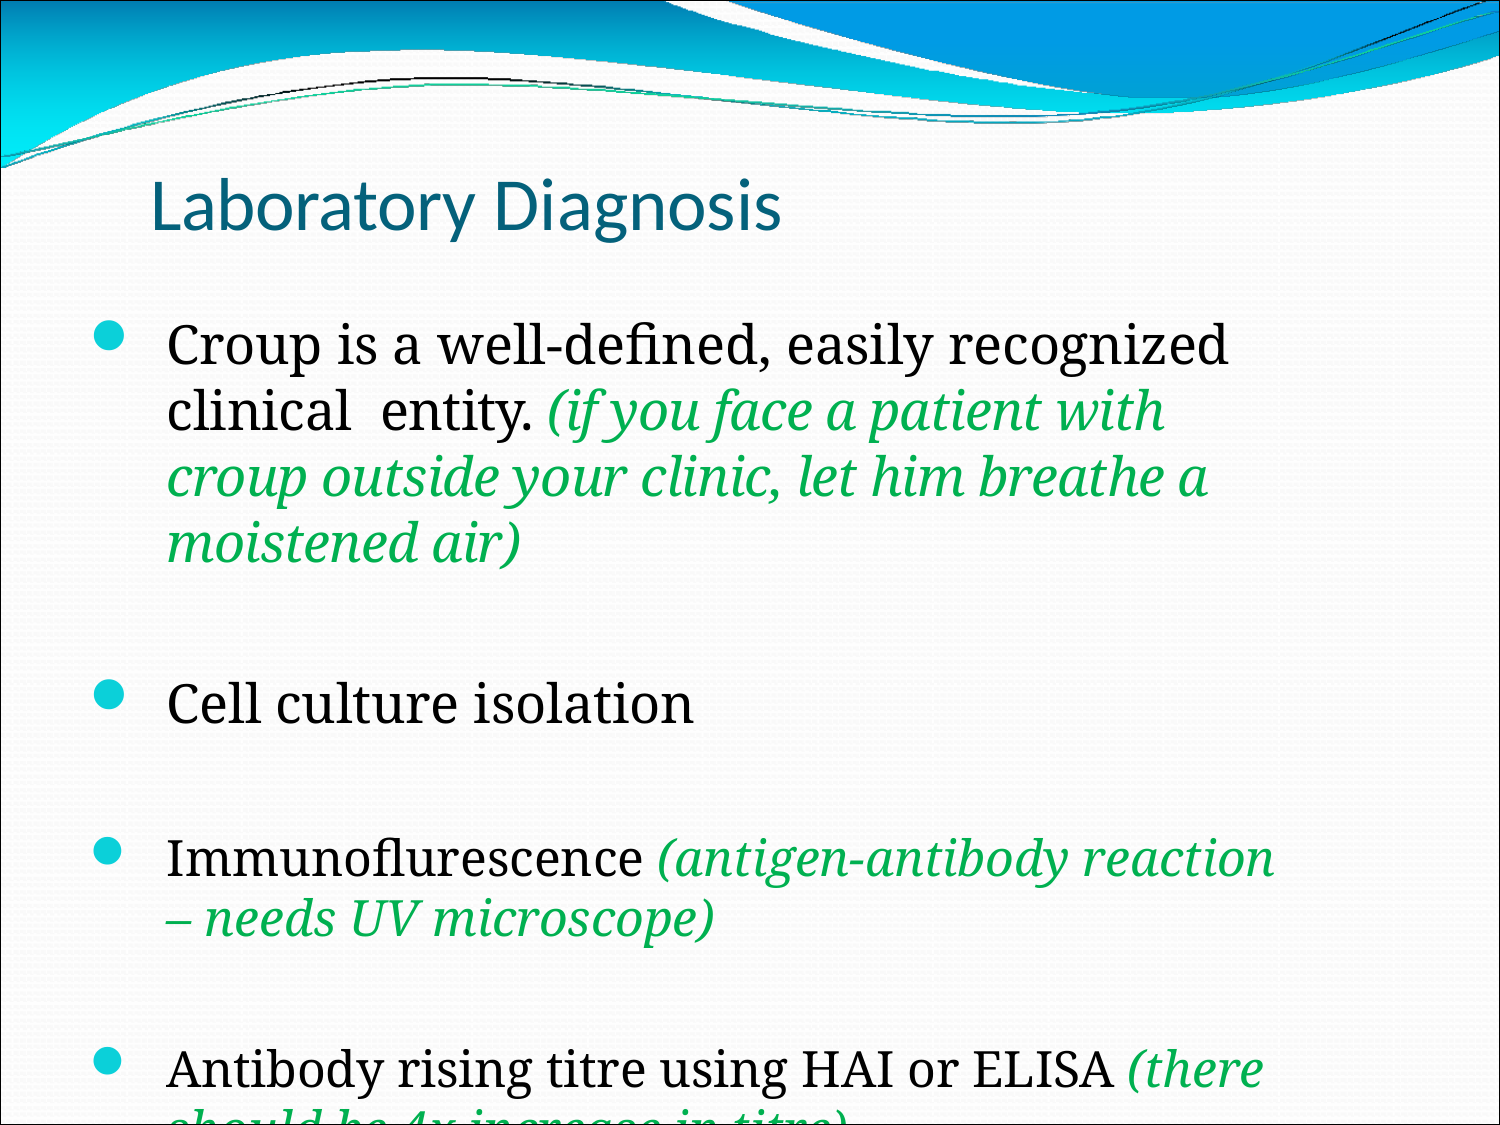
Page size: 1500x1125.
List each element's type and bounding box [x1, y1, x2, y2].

text_box [0, 0, 1500, 1125]
